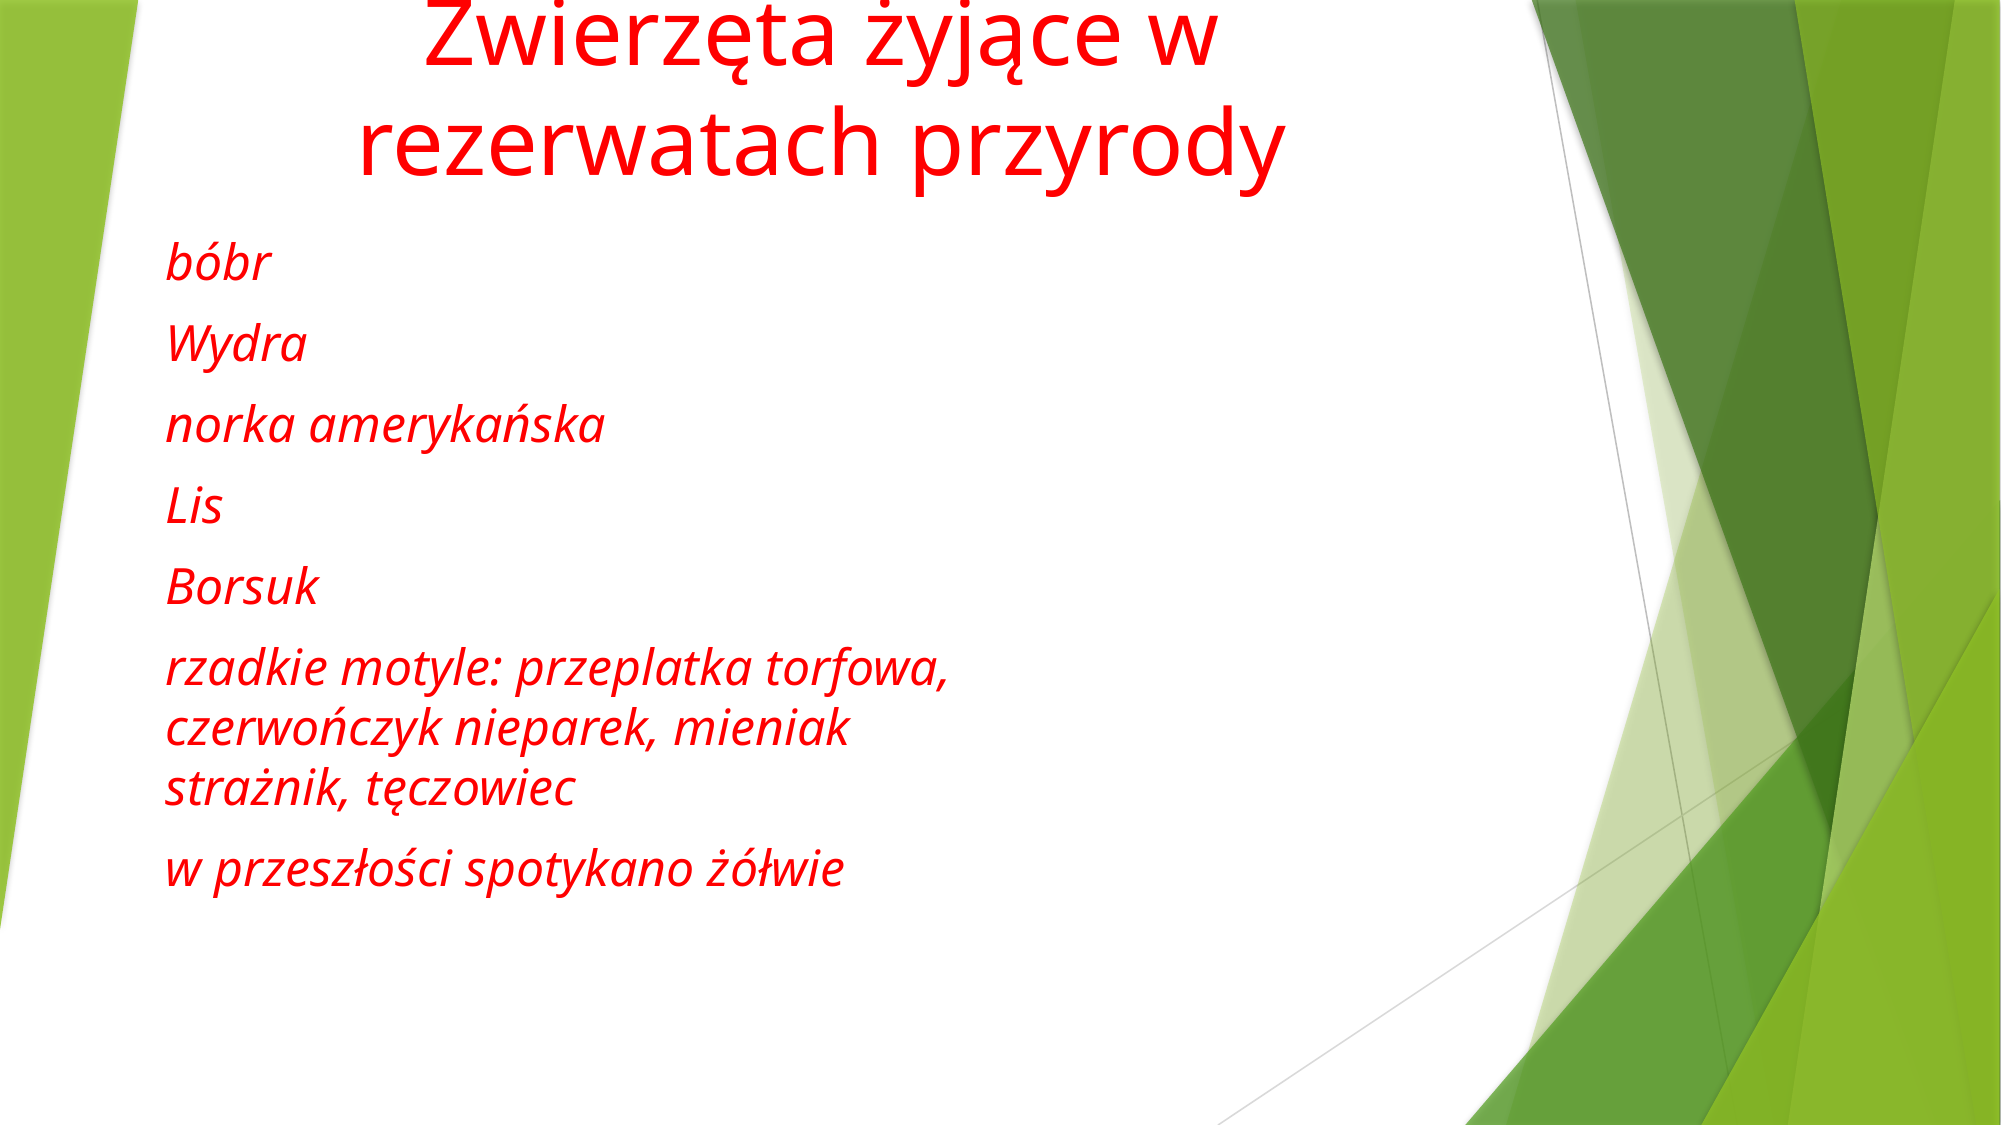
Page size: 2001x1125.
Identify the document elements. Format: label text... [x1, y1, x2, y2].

subtitle bóbr Wydra norka amerykańska Lis Borsuk rzadkie motyle: przeplatka torfowa, czerwończyk nieparek, mieniak strażnik, tęczowiec w przeszłości spotykano żółwie [150, 223, 1838, 443]
title Zwierzęta żyjące w rezerwatach przyrody [184, 0, 1459, 202]
